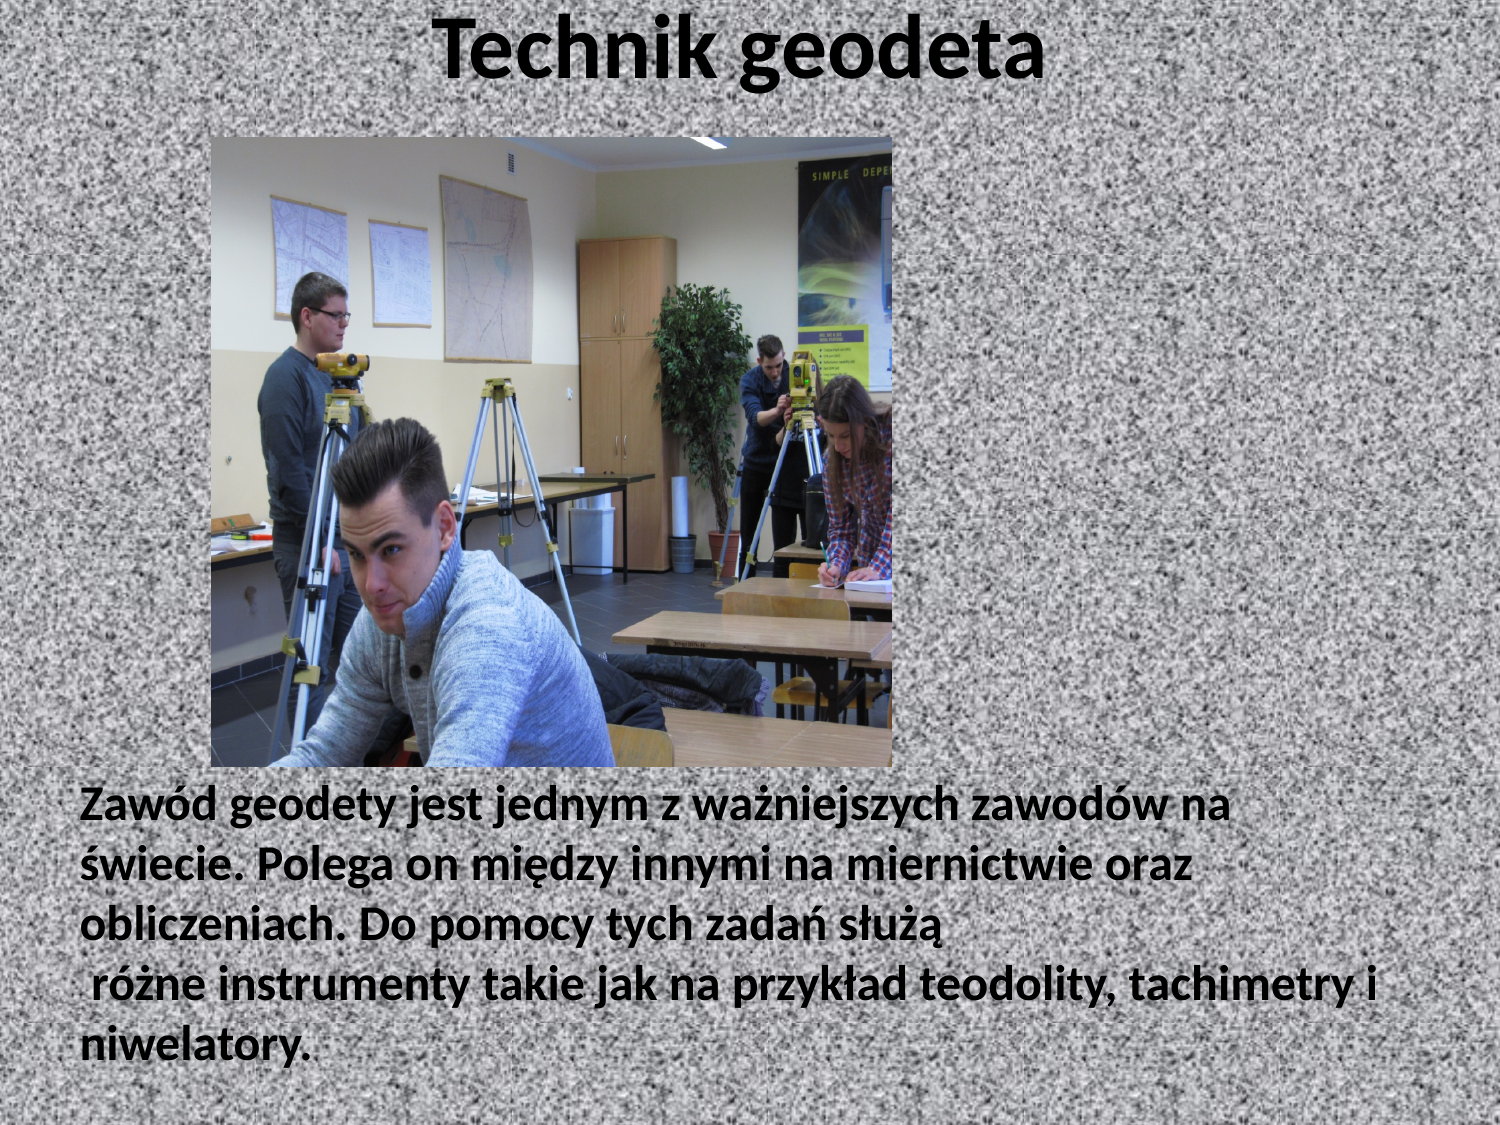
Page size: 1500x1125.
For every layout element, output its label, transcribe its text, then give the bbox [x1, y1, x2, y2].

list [211, 136, 893, 767]
picture [0, 0, 1500, 1125]
title Technik geodeta [64, 0, 1415, 136]
text_box Zawód geodety jest jednym z ważniejszych zawodów na świecie. Polega on między innymi na miernictwie oraz obliczeniach. Do pomocy tych zadań służą różne instrumenty takie jak na przykład teodolity, tachimetry i niwelatory. [64, 763, 1406, 1078]
